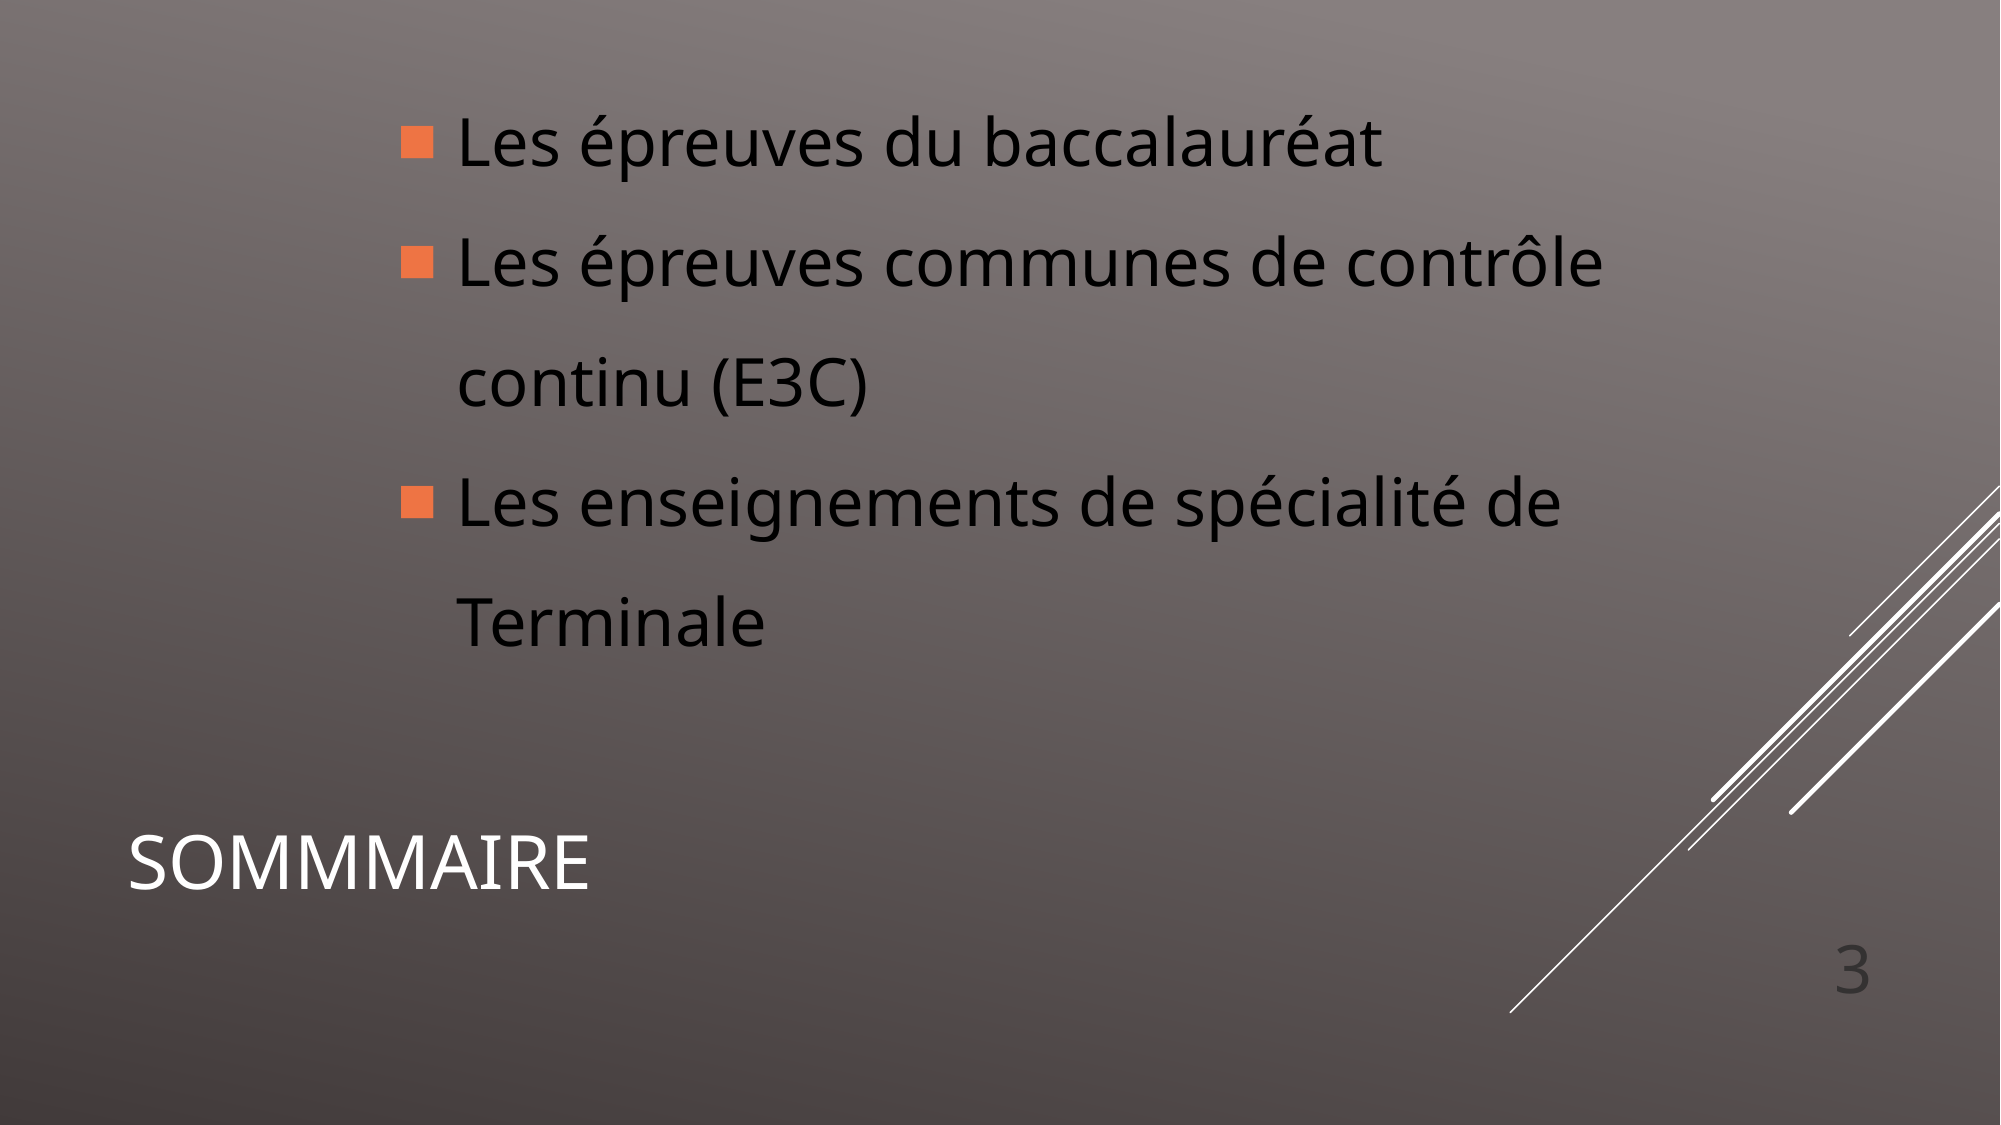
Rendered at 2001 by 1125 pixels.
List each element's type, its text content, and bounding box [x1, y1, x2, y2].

title SOMMMAIRE [112, 736, 1513, 984]
slide_number 3 [1700, 915, 1888, 1025]
list Les épreuves du baccalauréat Les épreuves communes de contrôle continu (E3C) Les enseignements de spécialité de Terminale [382, 11, 1675, 766]
